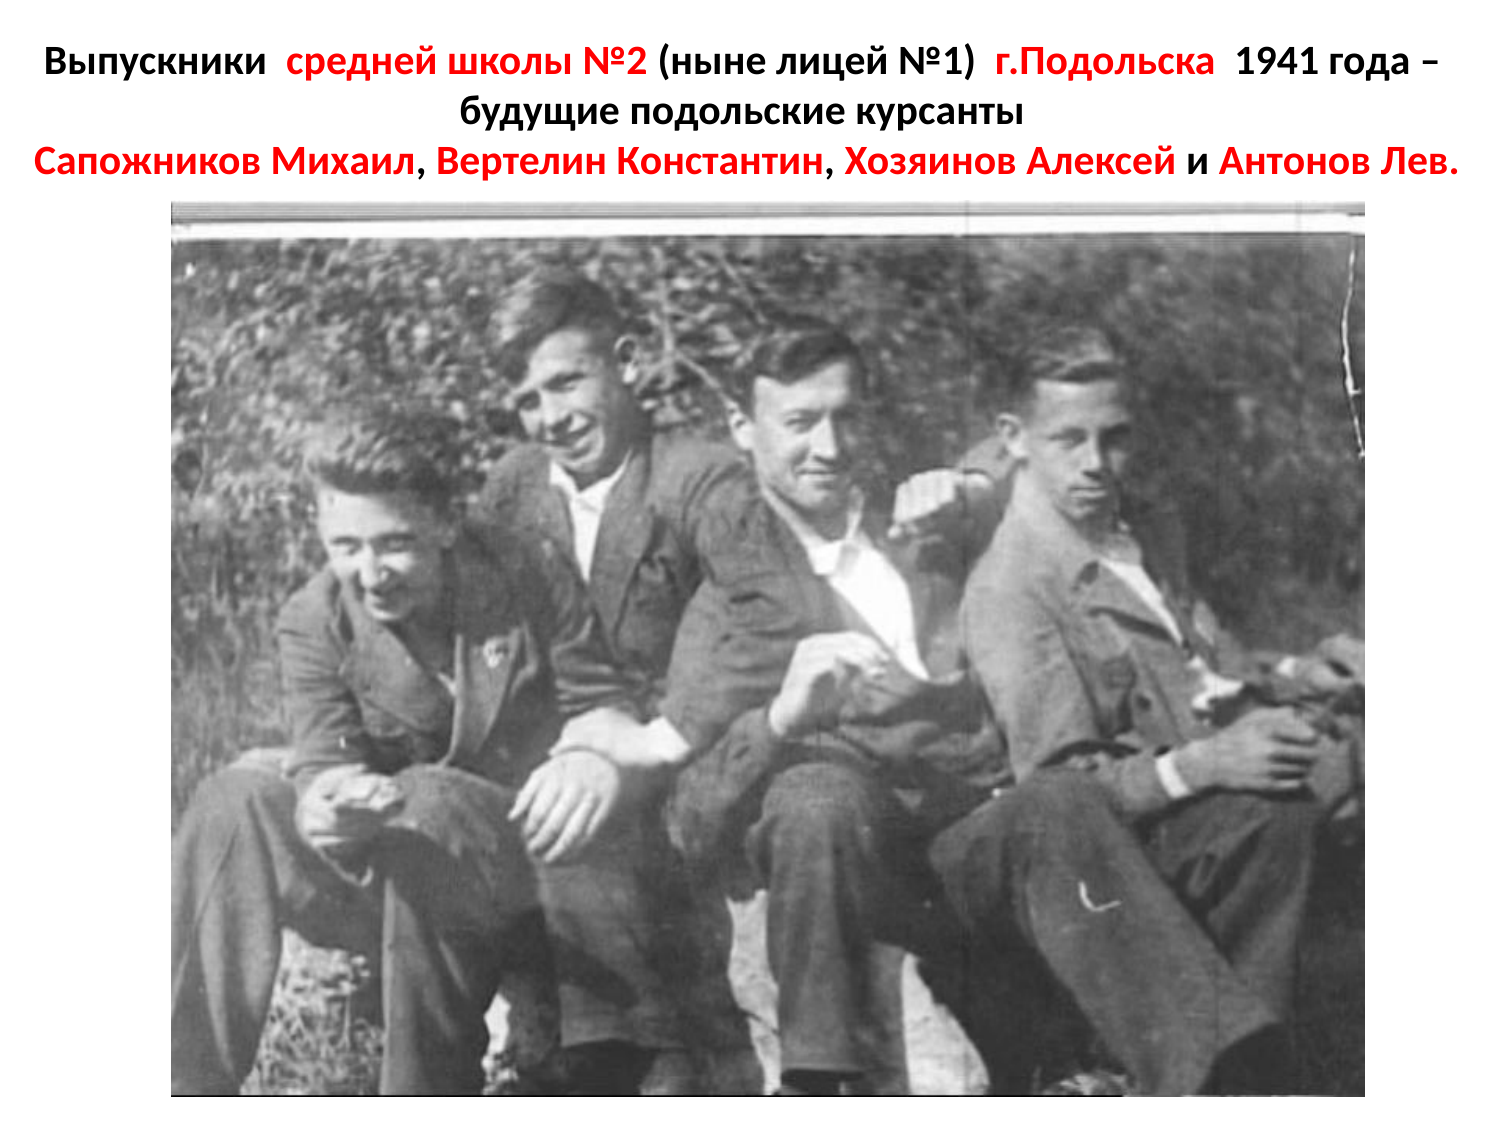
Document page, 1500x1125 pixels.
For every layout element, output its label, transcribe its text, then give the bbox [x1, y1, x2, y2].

title Выпускники средней школы №2 (ныне лицей №1) г.Подольска 1941 года – будущие подольские курсанты Сапожников Михаил, Вертелин Константин, Хозяинов Алексей и Антонов Лев. [17, 18, 1477, 197]
picture [170, 200, 1365, 1097]
